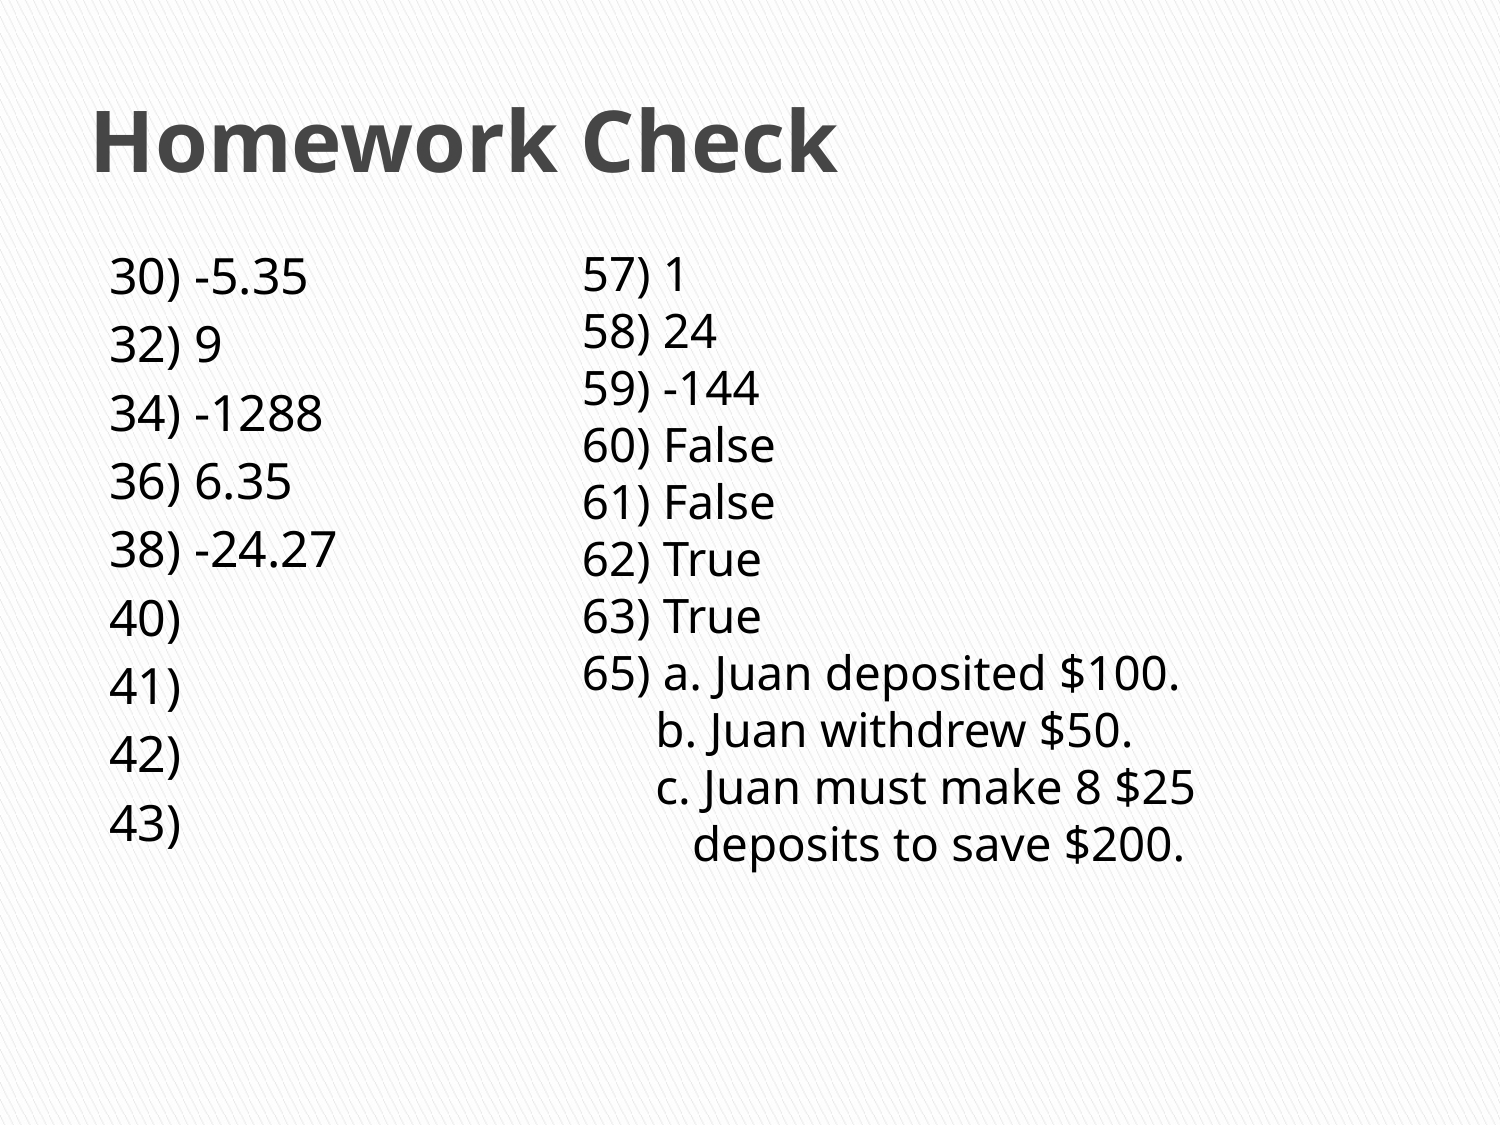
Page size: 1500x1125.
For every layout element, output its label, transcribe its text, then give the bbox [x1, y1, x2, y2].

list 57) 1 58) 24 59) -144 60) False 61) False 62) True 63) True 65) a. Juan deposited $100. b. Juan withdrew $50. c. Juan must make 8 $25 deposits to save $200. [549, 236, 1425, 884]
title Homework Check [75, 44, 1425, 233]
